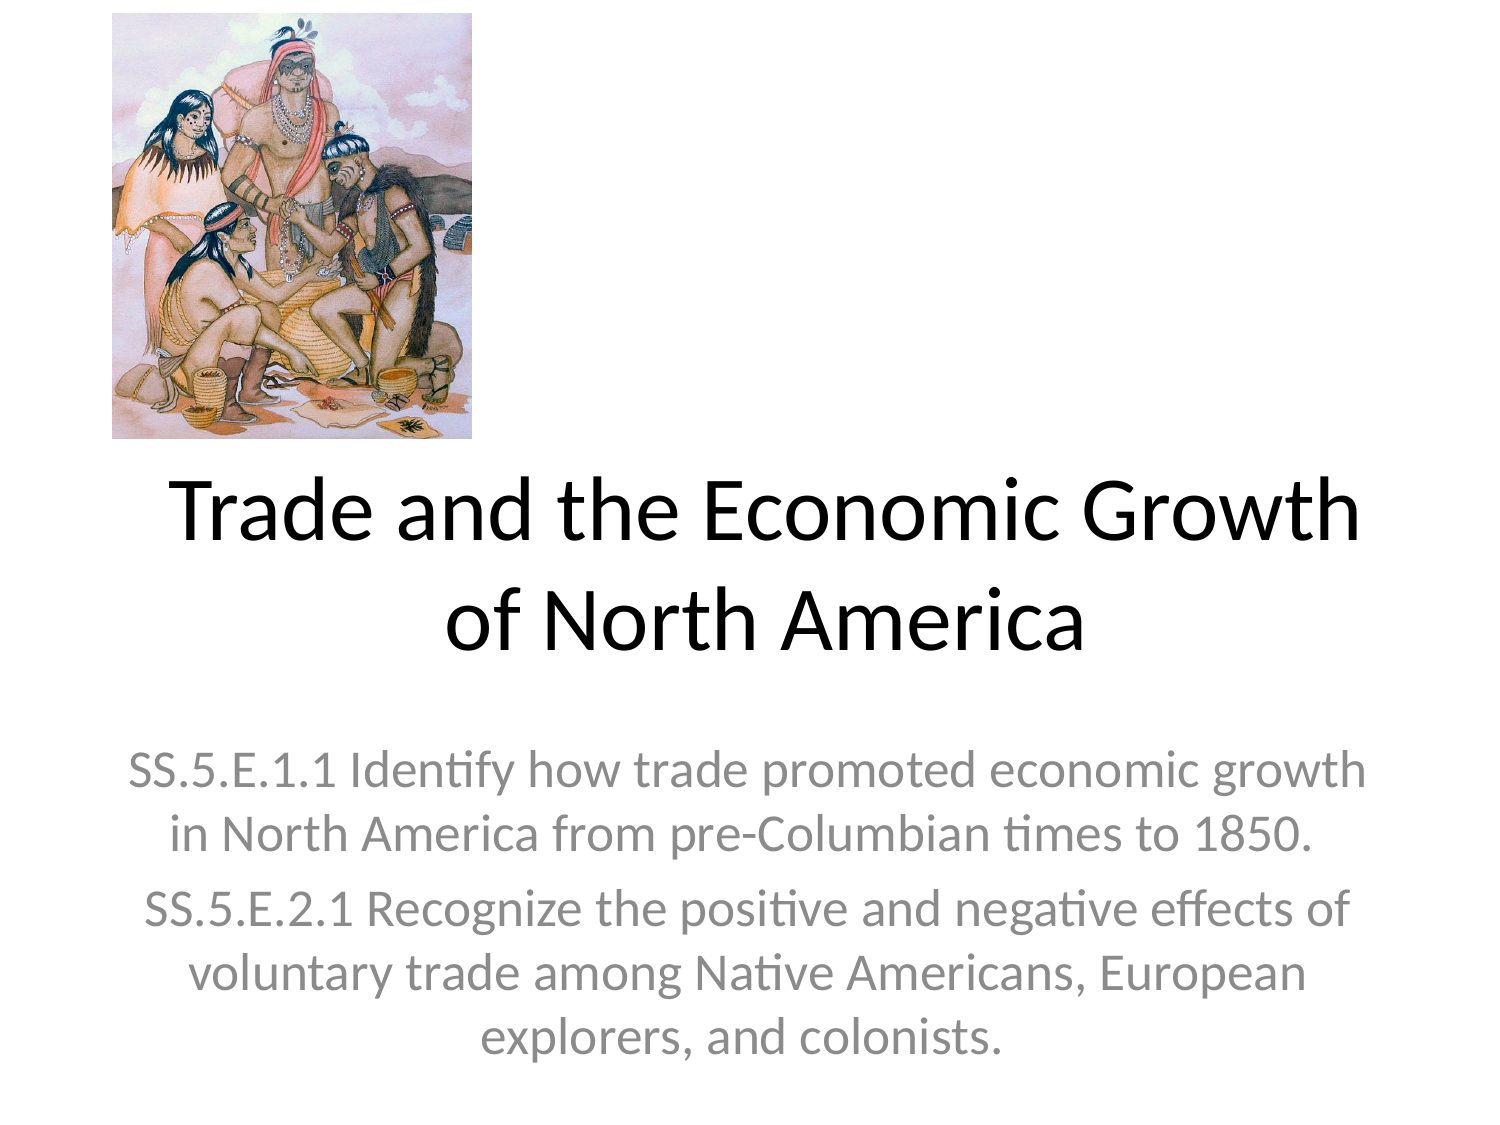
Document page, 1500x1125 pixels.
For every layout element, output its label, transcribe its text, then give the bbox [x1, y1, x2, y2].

picture [112, 13, 472, 439]
subtitle SS.5.E.1.1 Identify how trade promoted economic growth in North America from pre-Columbian times to 1850. SS.5.E.2.1 Recognize the positive and negative effects of voluntary trade among Native Americans, European explorers, and colonists. [112, 726, 1385, 1089]
title Trade and the Economic Growth of North America [128, 438, 1404, 680]
